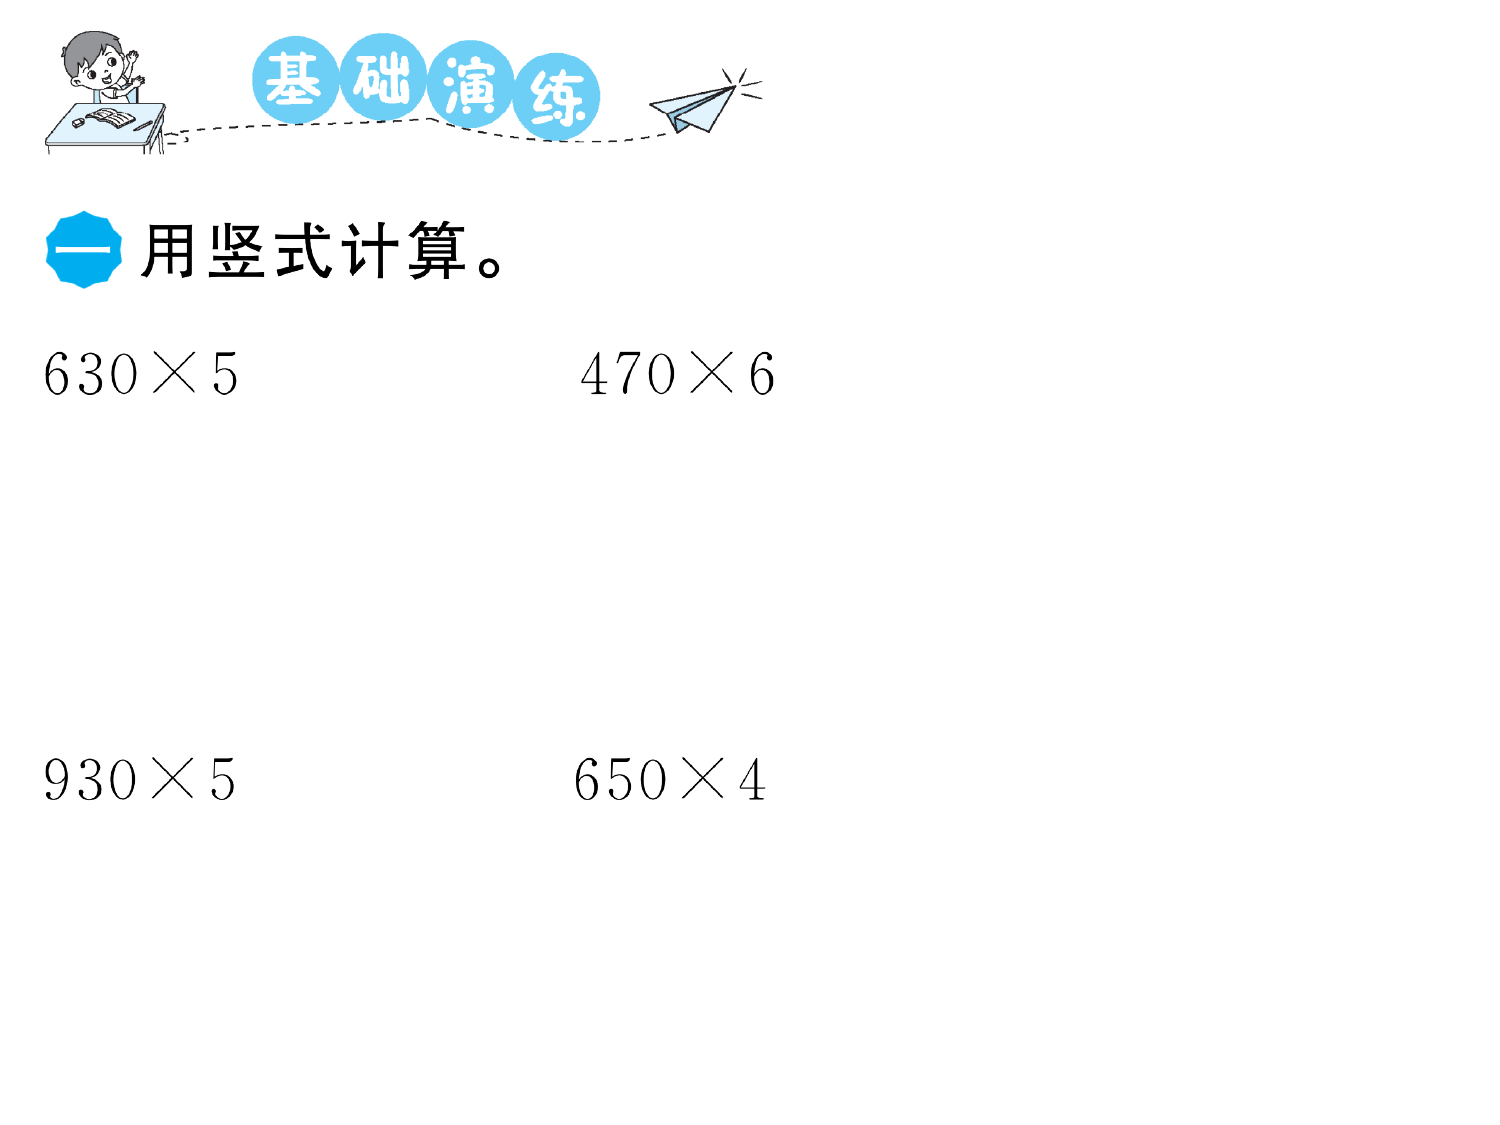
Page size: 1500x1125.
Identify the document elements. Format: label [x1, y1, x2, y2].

picture [41, 19, 1227, 706]
picture [41, 737, 1211, 1125]
